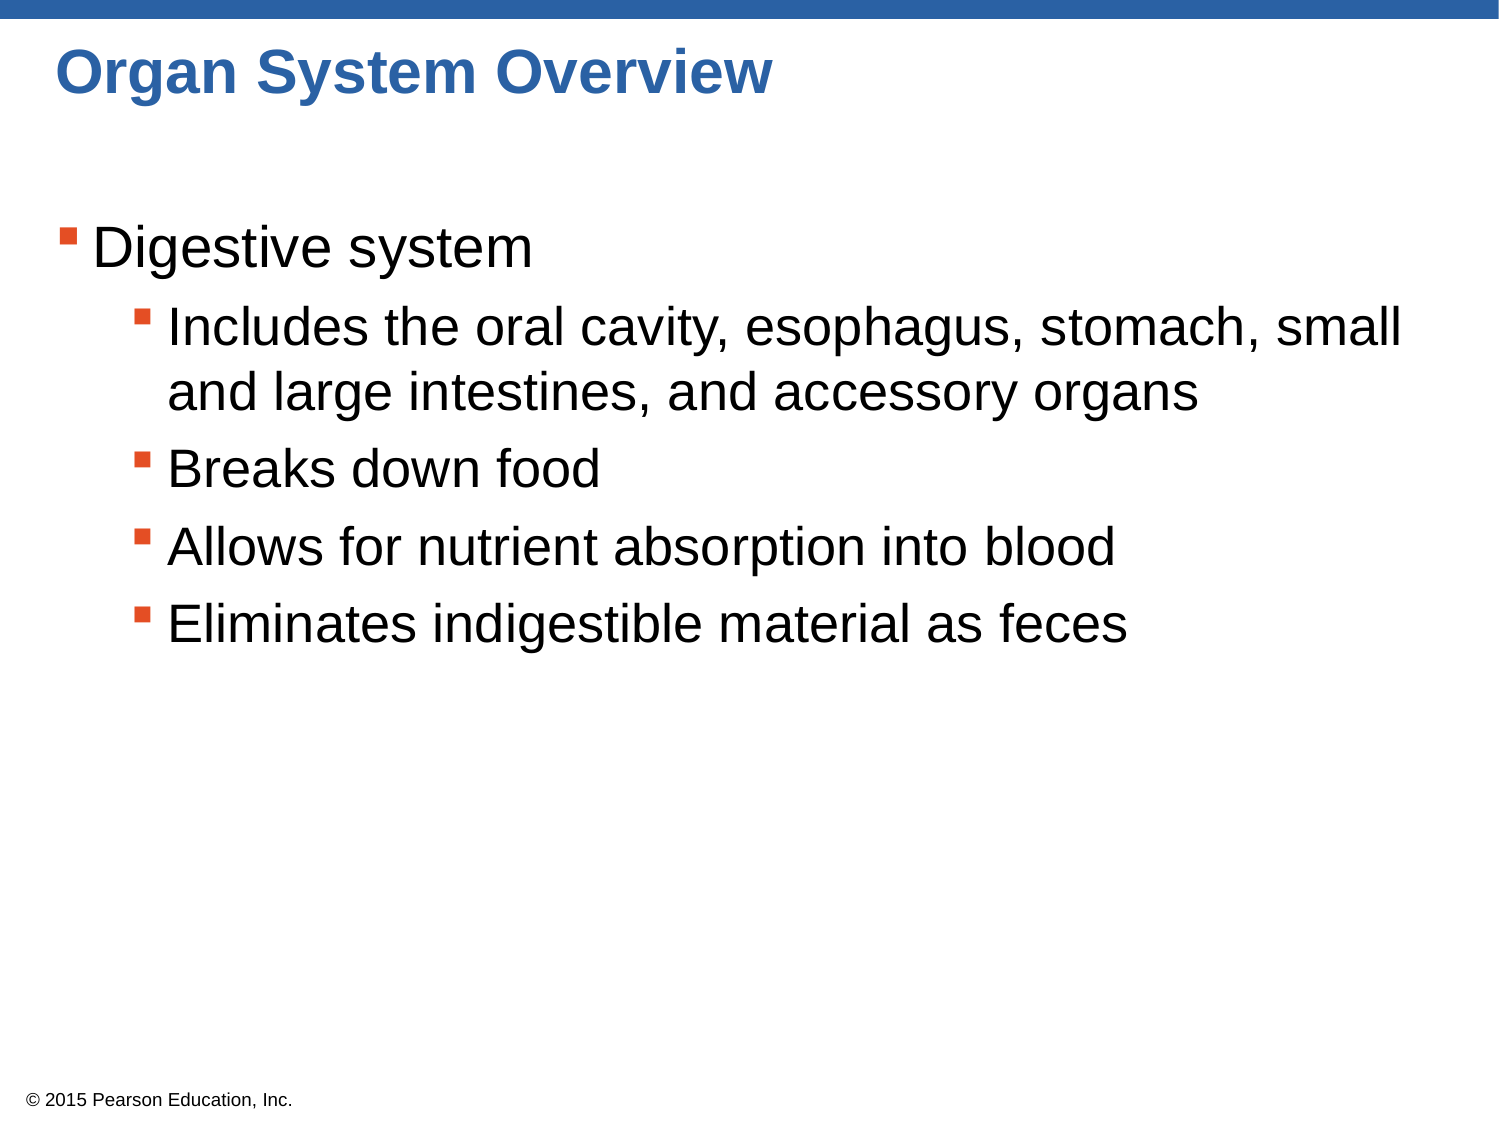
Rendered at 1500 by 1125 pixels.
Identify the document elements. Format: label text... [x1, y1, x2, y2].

list Digestive system Includes the oral cavity, esophagus, stomach, small and large intestines, and accessory organs Breaks down food Allows for nutrient absorption into blood Eliminates indigestible material as feces [40, 201, 1460, 1060]
footer © 2015 Pearson Education, Inc. [11, 1076, 518, 1121]
title Organ System Overview [40, 31, 1460, 189]
